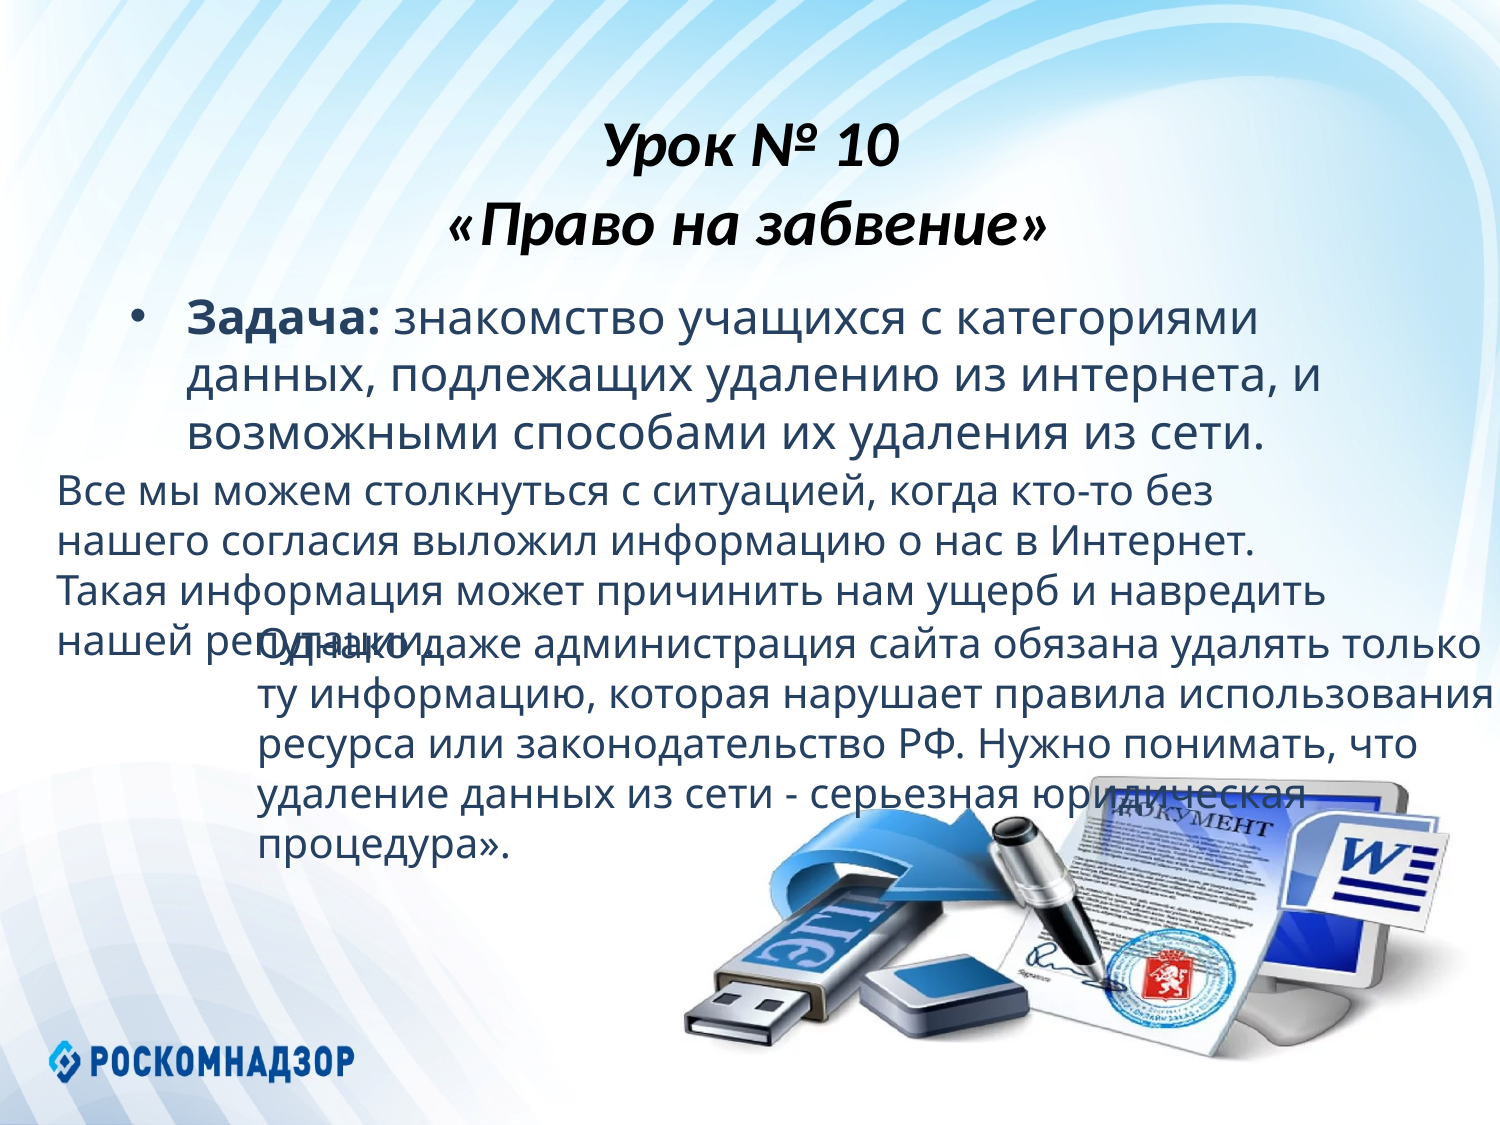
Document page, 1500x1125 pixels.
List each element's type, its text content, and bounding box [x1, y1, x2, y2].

text_box Все мы можем столкнуться с ситуацией, когда кто-то без нашего согласия выложил информацию о нас в Интернет. Такая информация может причинить нам ущерб и навредить нашей репутации. [41, 456, 1365, 671]
list Задача: знакомство учащихся с категориями данных, подлежащих удалению из интернета, и возможными способами их удаления из сети. [114, 278, 1386, 461]
picture [0, 0, 1500, 1125]
title Урок № 10 «Право на забвение» [112, 93, 1386, 267]
text_box Однако даже администрация сайта обязана удалять только ту информацию, которая нарушает правила использования ресурса или законодательство РФ. Нужно понимать, что удаление данных из сети - серьезная юридическая процедура». [242, 609, 1500, 875]
